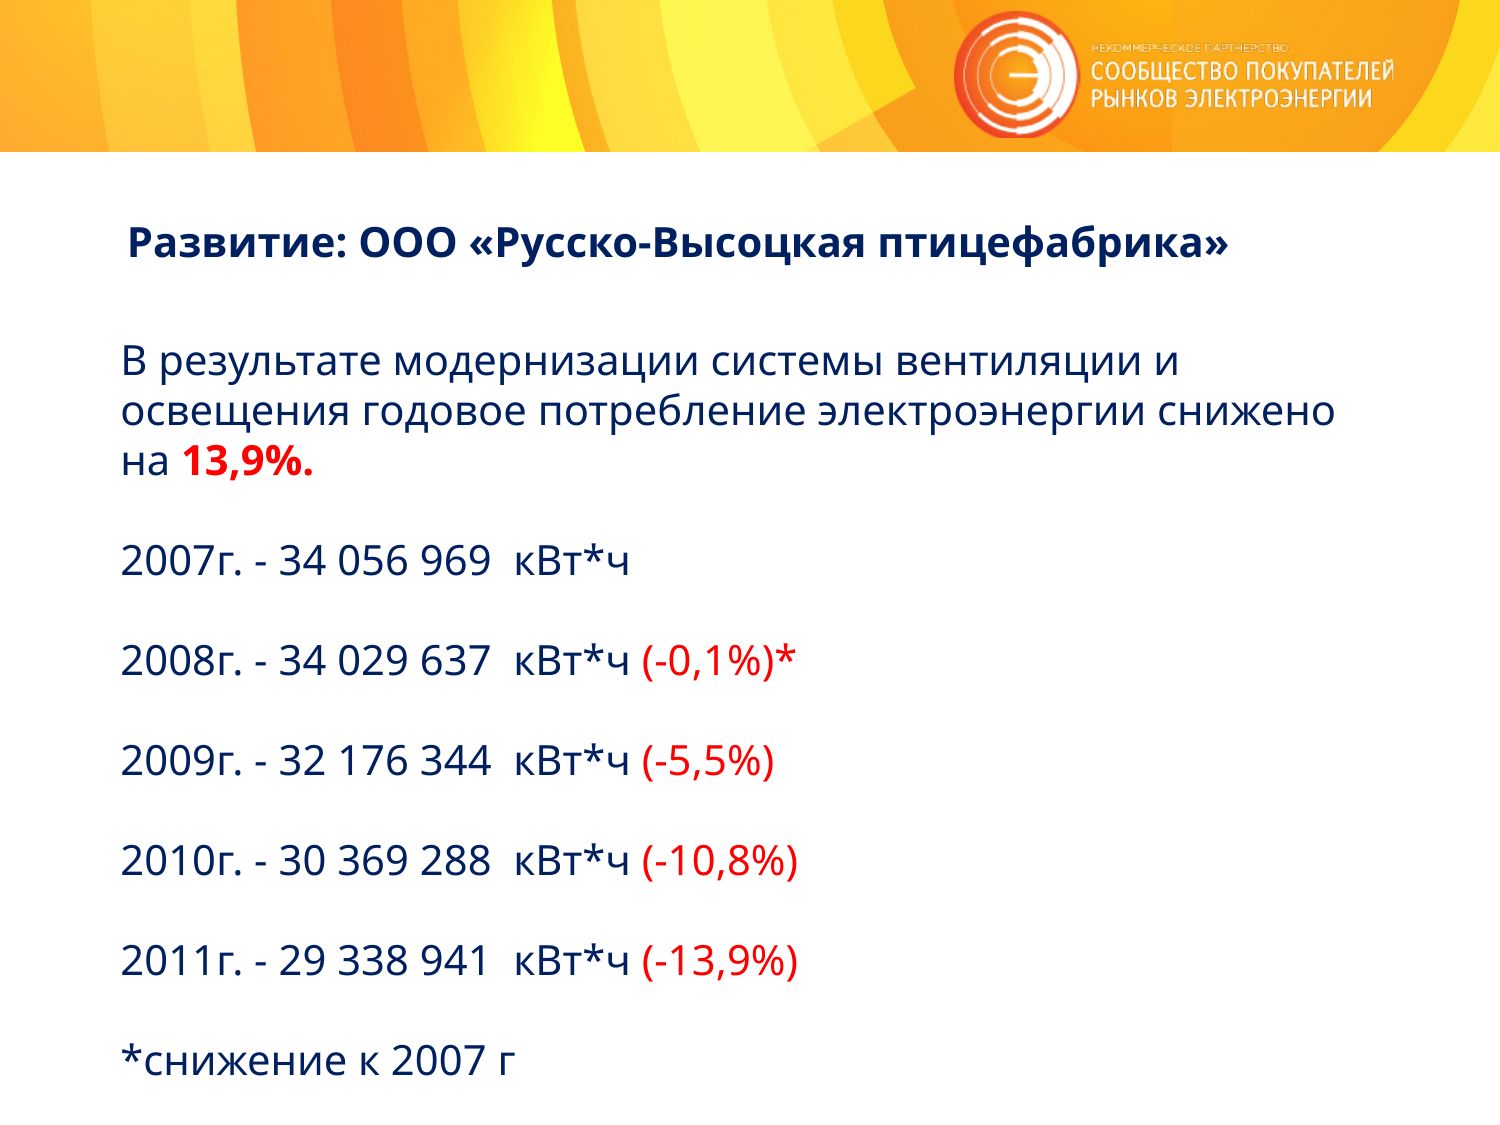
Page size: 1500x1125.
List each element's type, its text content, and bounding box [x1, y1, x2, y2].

text_box В результате модернизации системы вентиляции и освещения годовое потребление электроэнергии снижено на 13,9%. 2007г. - 34 056 969 кВт*ч 2008г. - 34 029 637 кВт*ч (-0,1%)* 2009г. - 32 176 344 кВт*ч (-5,5%) 2010г. - 30 369 288 кВт*ч (-10,8%) 2011г. - 29 338 941 кВт*ч (-13,9%) *снижение к 2007 г [105, 326, 1394, 1125]
picture [0, 0, 1500, 153]
text_box Развитие: ООО «Русско-Высоцкая птицефабрика» [112, 208, 1365, 273]
